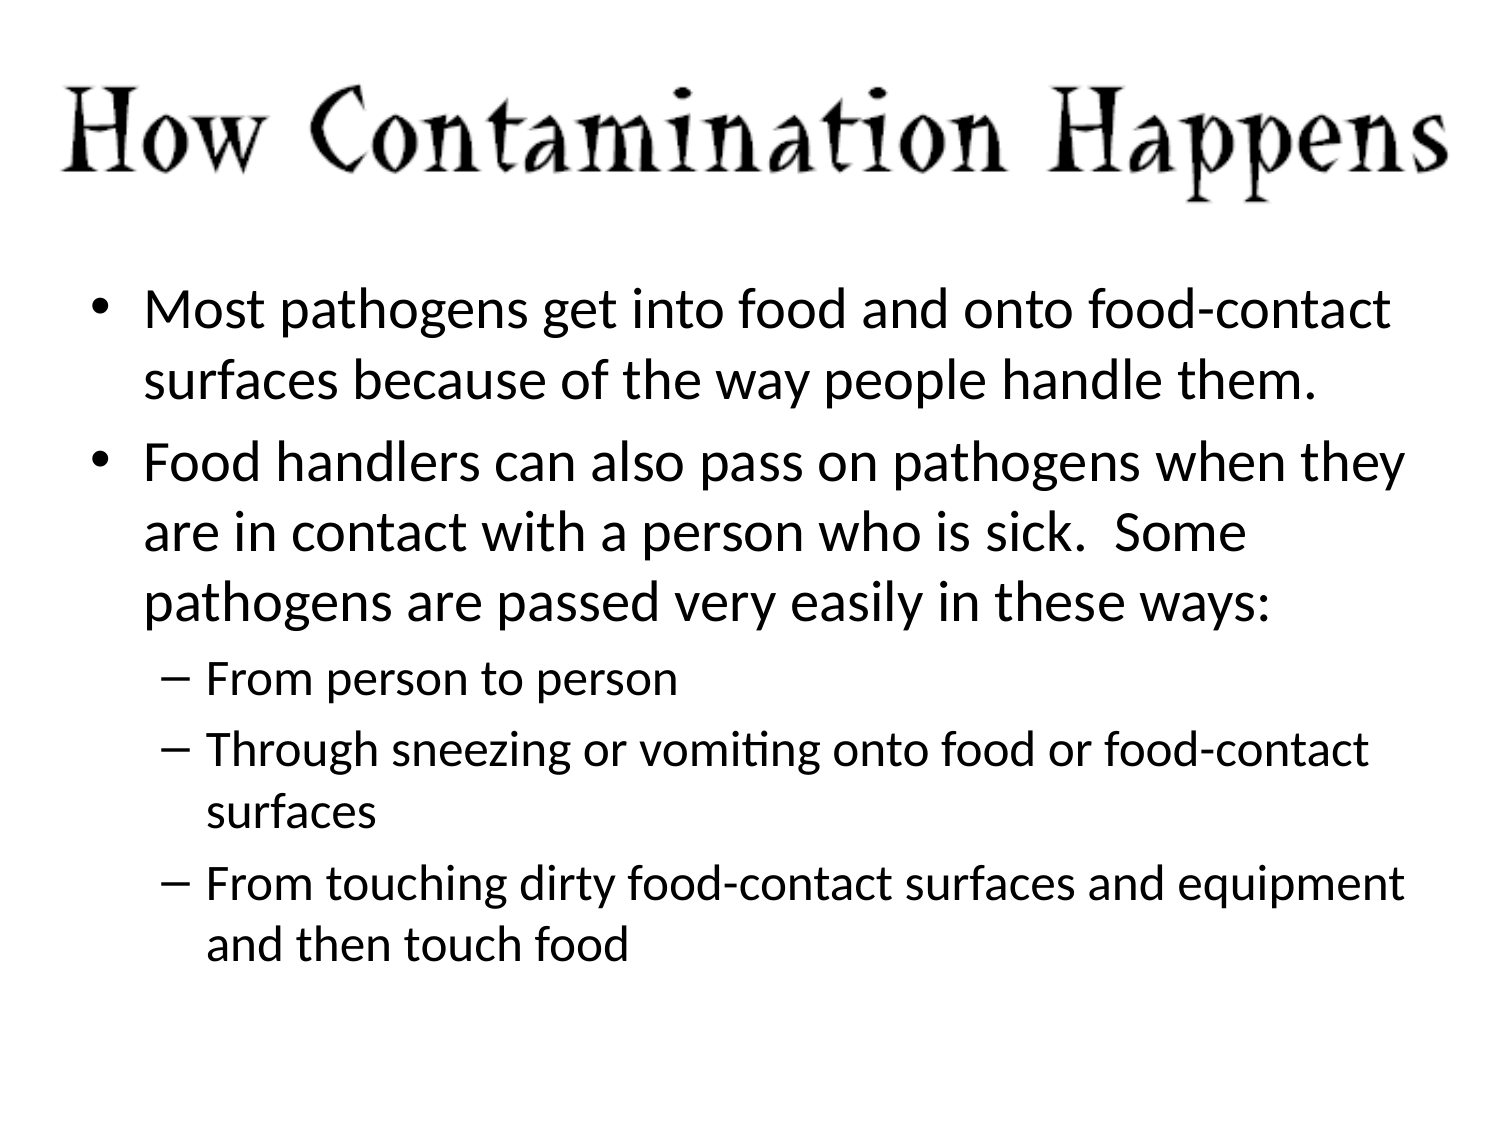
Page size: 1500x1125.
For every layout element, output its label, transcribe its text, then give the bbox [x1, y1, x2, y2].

list Most pathogens get into food and onto food-contact surfaces because of the way people handle them. Food handlers can also pass on pathogens when they are in contact with a person who is sick. Some pathogens are passed very easily in these ways: From person to person Through sneezing or vomiting onto food or food-contact surfaces From touching dirty food-contact surfaces and equipment and then touch food [75, 262, 1425, 1075]
picture [37, 62, 1465, 213]
